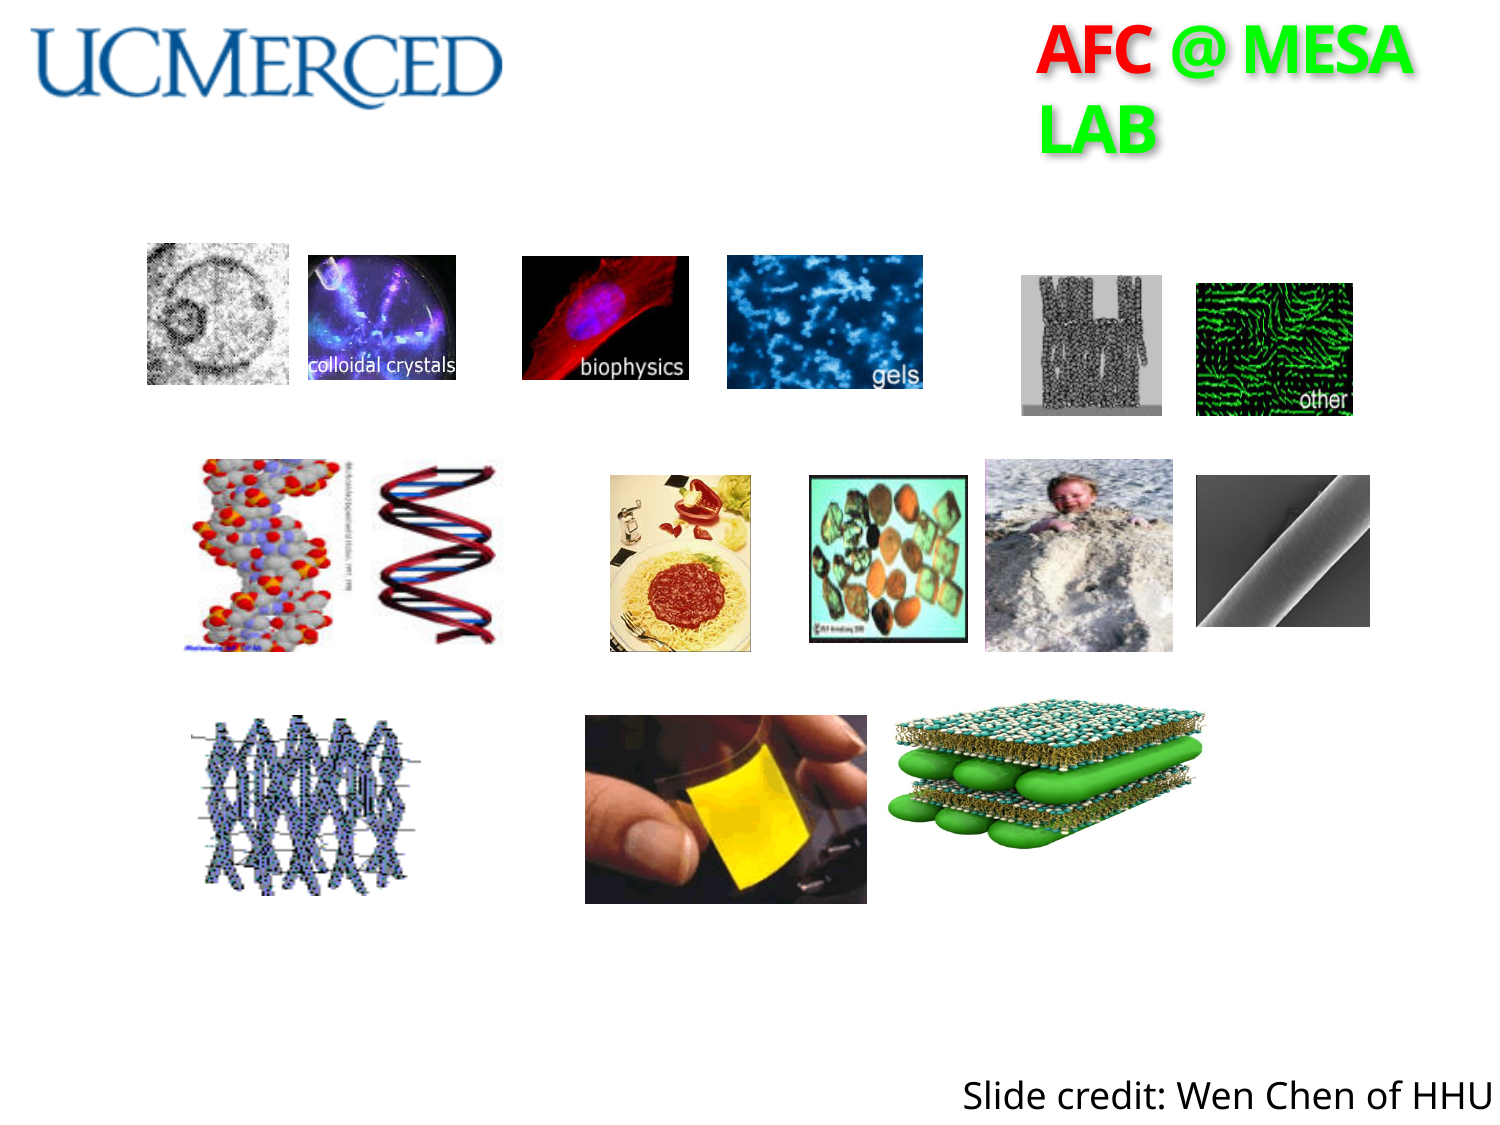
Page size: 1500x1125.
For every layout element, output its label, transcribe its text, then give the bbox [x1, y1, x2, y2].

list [522, 256, 689, 381]
picture [20, 16, 514, 126]
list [726, 255, 923, 389]
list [858, 695, 1246, 854]
picture [1020, 274, 1162, 417]
picture [1195, 475, 1370, 627]
picture [809, 475, 969, 643]
picture [191, 715, 422, 896]
picture [1195, 283, 1353, 416]
text_box Slide credit: Wen Chen of HHU [947, 1064, 1500, 1125]
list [308, 255, 456, 380]
picture [182, 459, 355, 652]
picture [147, 243, 289, 385]
picture [984, 459, 1173, 652]
picture [610, 475, 751, 652]
picture [370, 459, 518, 652]
picture [584, 715, 867, 904]
